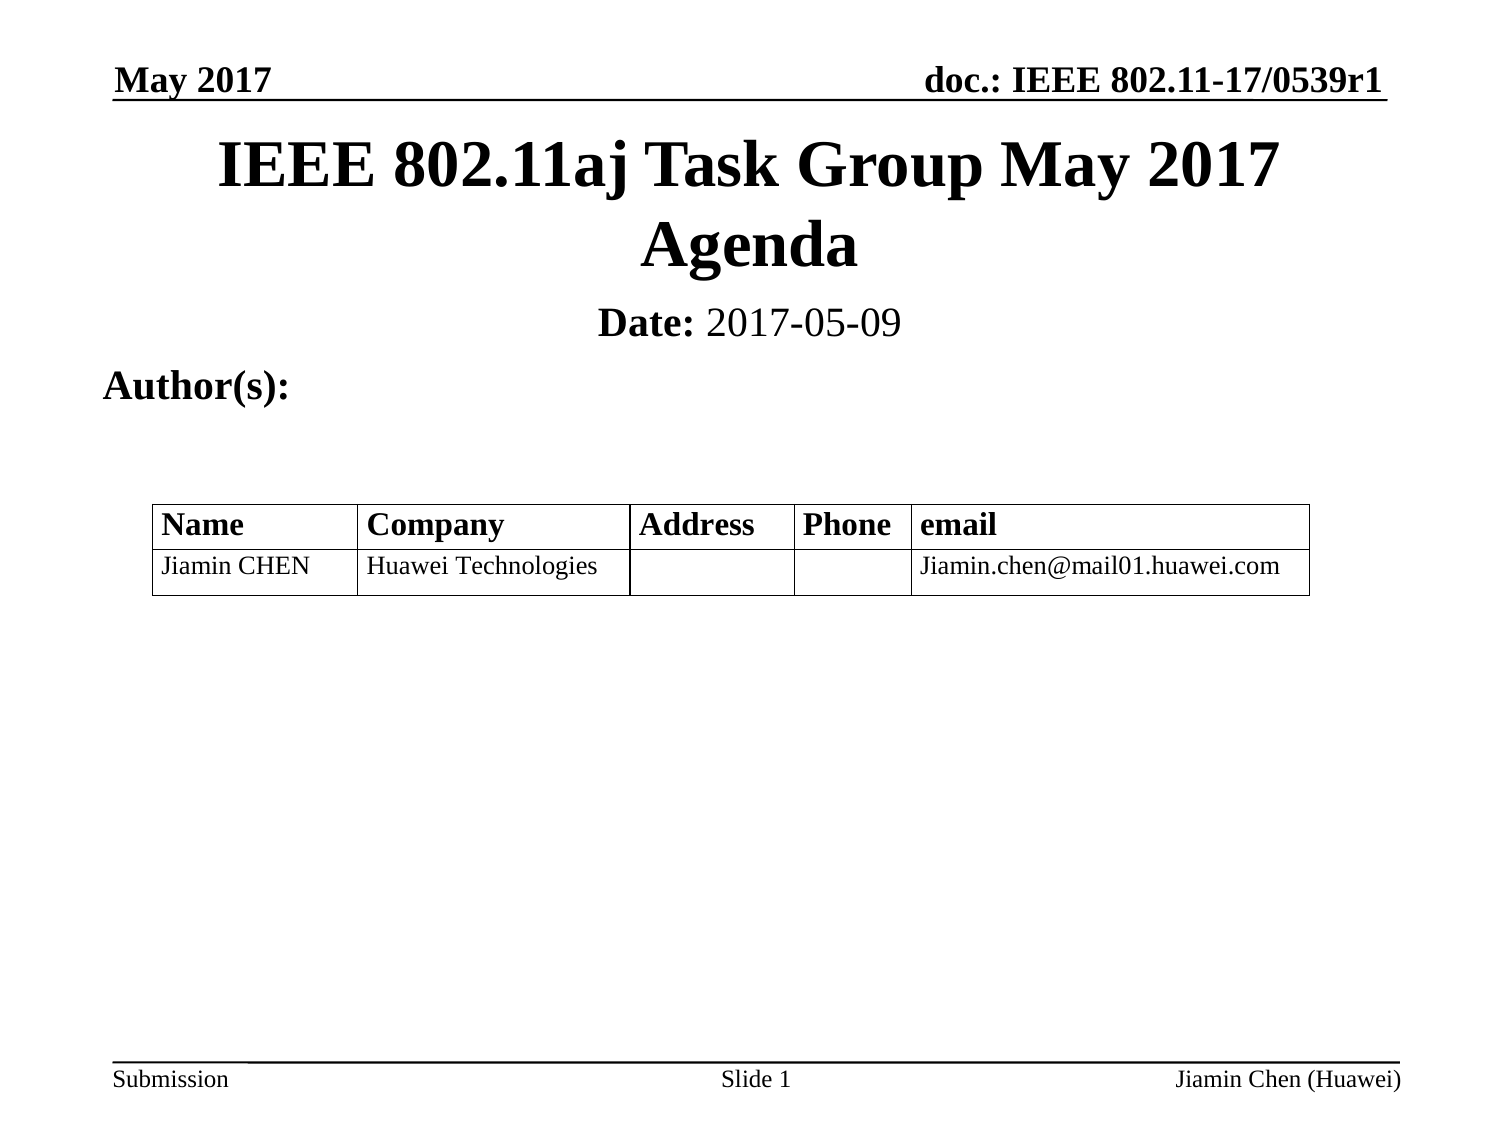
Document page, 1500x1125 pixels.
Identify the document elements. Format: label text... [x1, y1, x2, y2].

slide_number Slide 1 [712, 1061, 773, 1093]
text_box Date: 2017-05-09 [112, 288, 1388, 350]
text_box Author(s): [87, 349, 325, 413]
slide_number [114, 54, 274, 101]
text_box IEEE 802.11aj Task Group May 2017 Agenda [112, 112, 1388, 288]
footer Jiamin Chen (Huawei) [773, 1061, 1402, 1093]
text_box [139, 503, 1326, 743]
